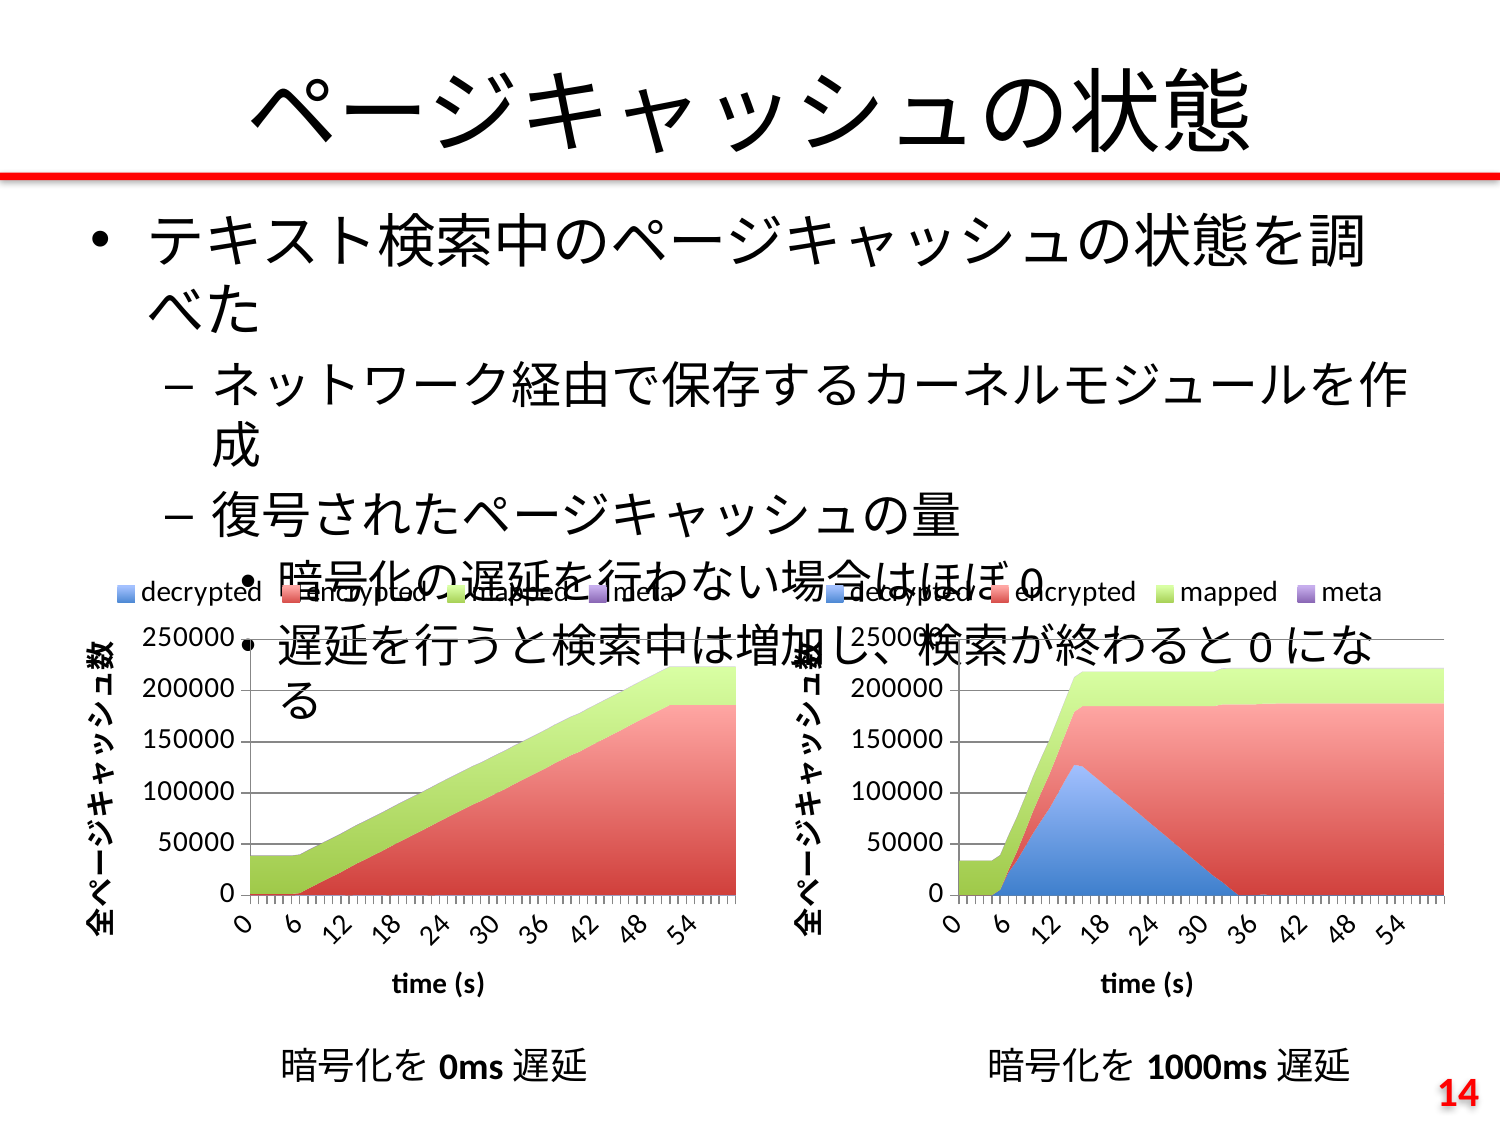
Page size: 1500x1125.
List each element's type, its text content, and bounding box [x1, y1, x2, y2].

title ページキャッシュの状態 [75, 9, 1425, 196]
text_box 暗号化を1000ms遅延 [856, 1034, 1483, 1095]
list テキスト検索中のページキャッシュの状態を調べた ネットワーク経由で保存するカーネルモジュールを作成 復号されたページキャッシュの量 暗号化の遅延を行わない場合はほぼ0 遅延を行うと検索中は増加し、検索が終わると0になる [75, 196, 1425, 560]
chart [40, 562, 1459, 1036]
text_box 暗号化を0ms遅延 [218, 1044, 650, 1095]
